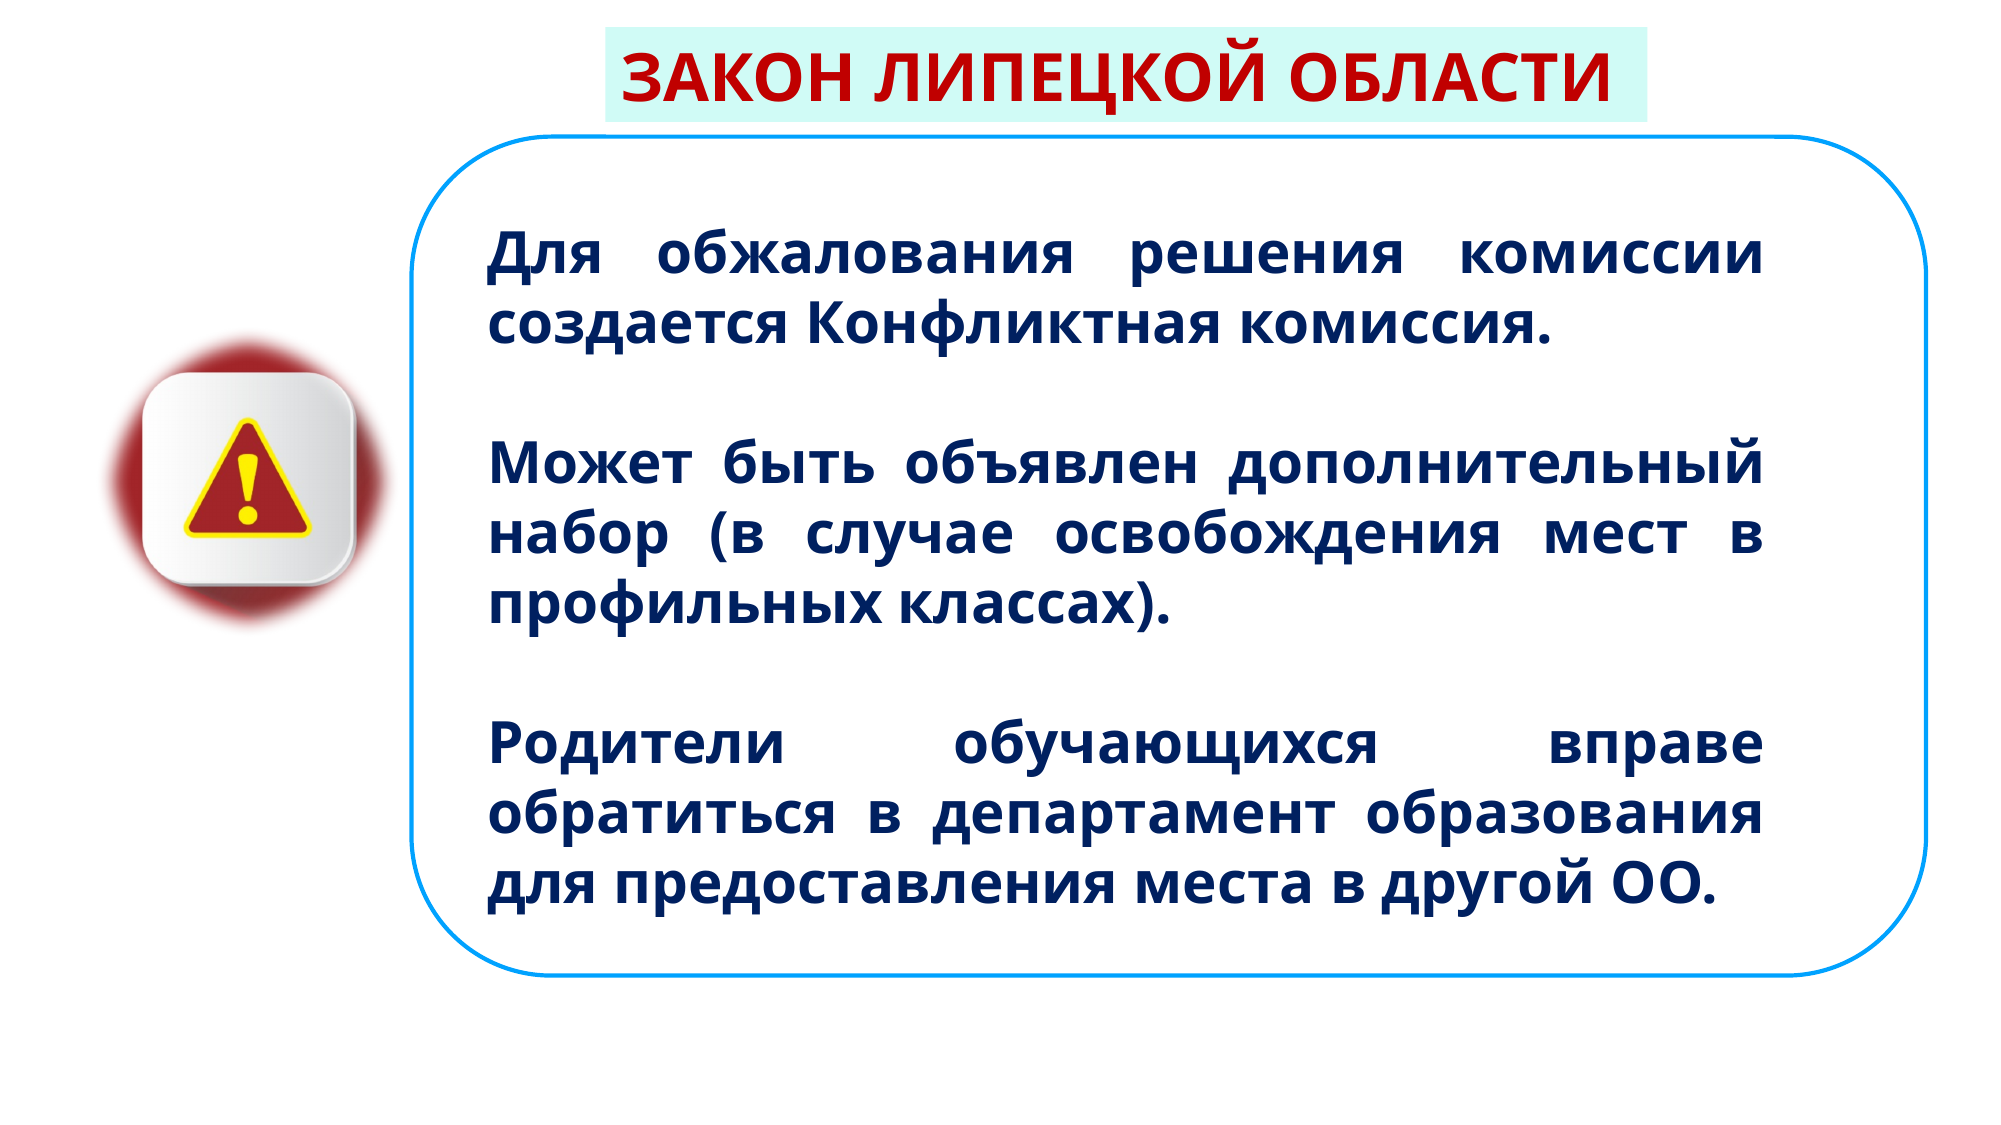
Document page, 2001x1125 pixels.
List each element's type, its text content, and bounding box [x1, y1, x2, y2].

text_box Для обжалования решения комиссии создается Конфликтная комиссия. Может быть объявлен дополнительный набор (в случае освобождения мест в профильных классах). Родители обучающихся вправе обратиться в департамент образования для предоставления места в другой ОО. [472, 208, 1780, 923]
text_box ЗАКОН ЛИПЕЦКОЙ ОБЛАСТИ [605, 27, 1648, 122]
picture [93, 323, 402, 639]
text_box [409, 134, 1929, 978]
